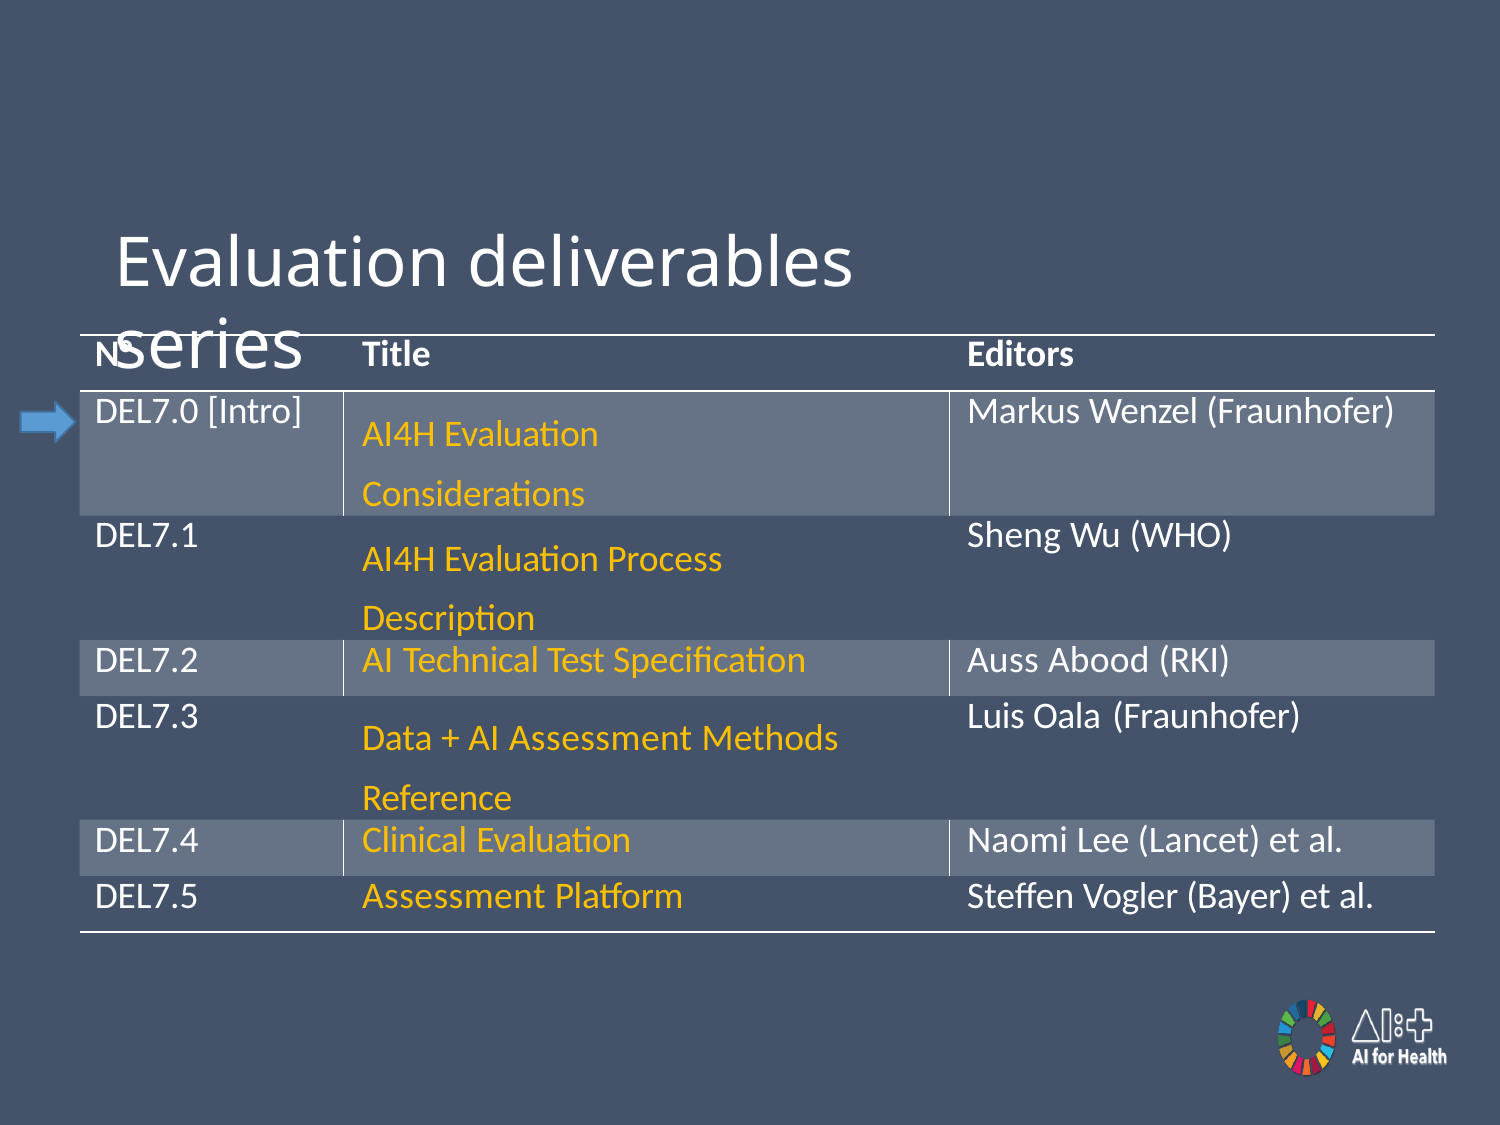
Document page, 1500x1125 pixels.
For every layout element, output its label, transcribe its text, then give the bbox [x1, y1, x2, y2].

table_cell Data + AI Assessment Methods Reference [343, 696, 949, 820]
table_cell Markus Wenzel (Fraunhofer) [950, 392, 1435, 516]
table_cell AI4H Evaluation Process Description [343, 516, 949, 640]
picture [1277, 999, 1448, 1078]
table_cell Naomi Lee (Lancet) et al. [950, 820, 1435, 876]
title Evaluation deliverables series [112, 215, 925, 334]
table_header N° [80, 336, 343, 390]
table_cell Sheng Wu (WHO) [949, 516, 1435, 640]
table_cell DEL7.3 [80, 696, 343, 820]
table_cell AI4H Evaluation Considerations [344, 392, 949, 516]
table_cell DEL7.2 [80, 640, 343, 696]
table_cell Assessment Platform [343, 876, 949, 931]
table_cell DEL7.5 [80, 876, 343, 931]
table_cell DEL7.1 [80, 516, 343, 640]
table_header Editors [949, 336, 1435, 390]
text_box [19, 400, 77, 444]
table_cell DEL7.4 [80, 820, 343, 876]
table_cell Auss Abood (RKI) [950, 640, 1435, 696]
table_cell Clinical Evaluation [344, 820, 949, 876]
table_cell Steffen Vogler (Bayer) et al. [949, 876, 1435, 931]
table_header Title [343, 336, 949, 390]
table_cell Luis Oala (Fraunhofer) [949, 696, 1435, 820]
table_cell DEL7.0 [Intro] [80, 392, 343, 516]
table_cell AI Technical Test Specification [344, 640, 949, 696]
